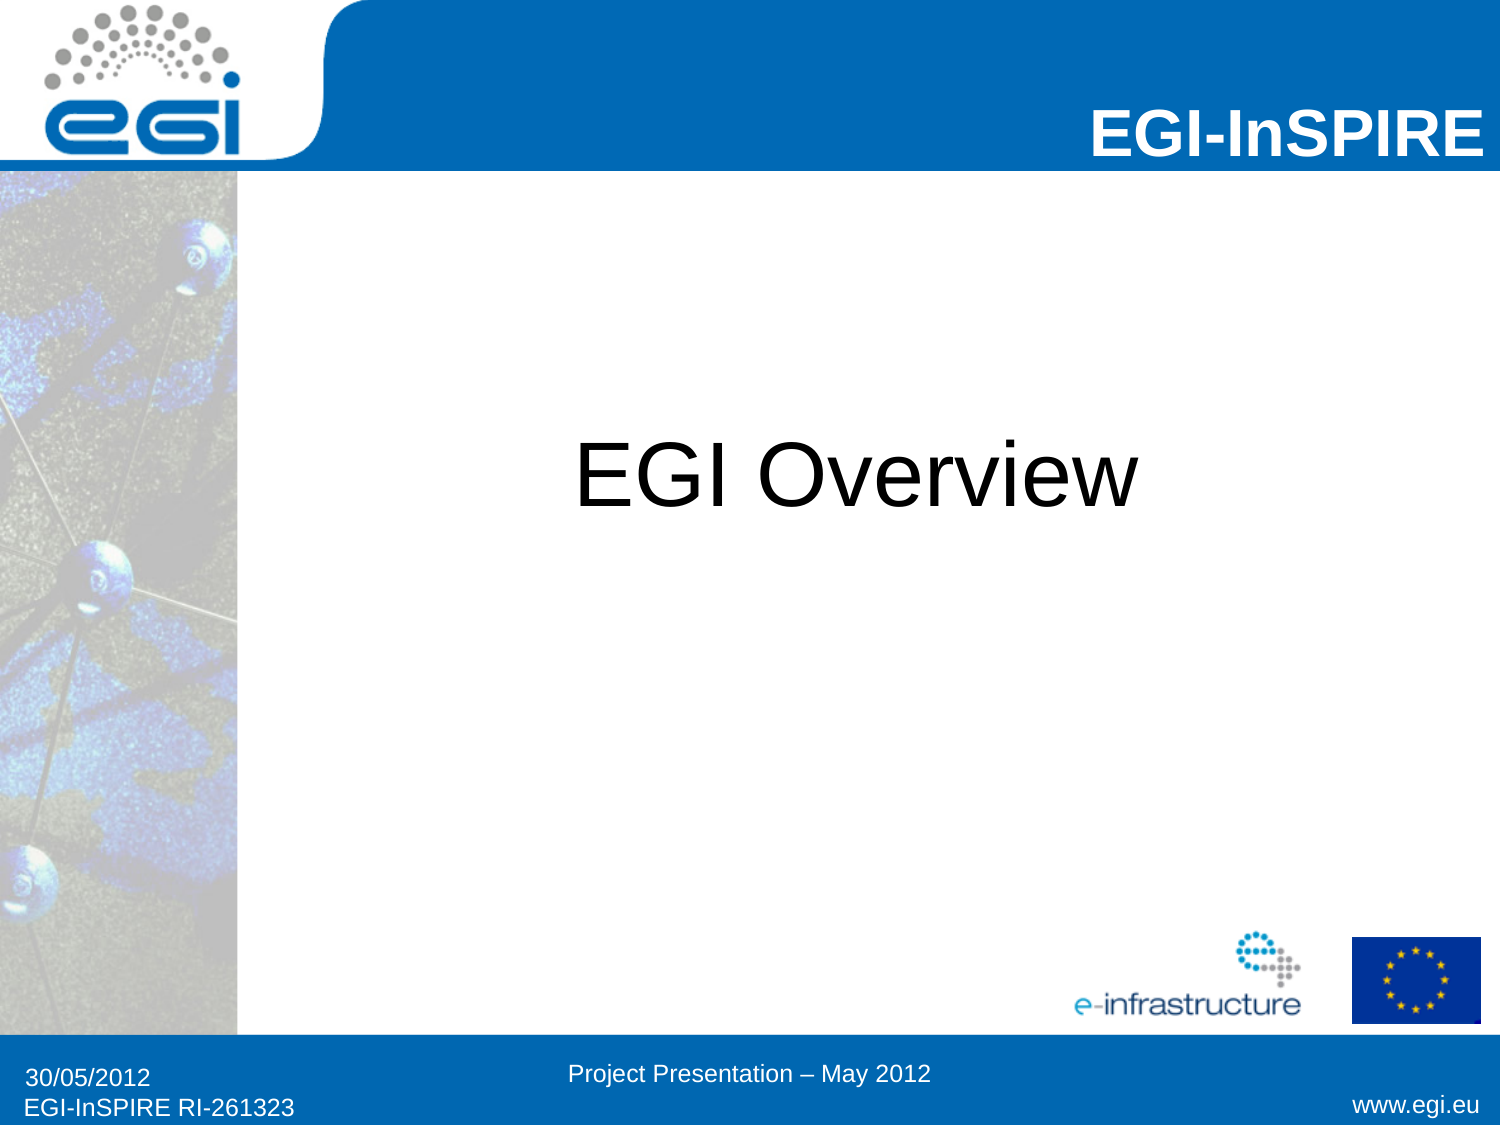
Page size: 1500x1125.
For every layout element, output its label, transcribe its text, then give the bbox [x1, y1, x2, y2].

picture [0, 0, 1500, 1034]
picture [1352, 937, 1481, 1024]
title EGI Overview [265, 349, 1447, 591]
footer Project Presentation – May 2012 [512, 1042, 988, 1103]
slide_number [10, 1046, 361, 1106]
picture [1069, 925, 1307, 1022]
